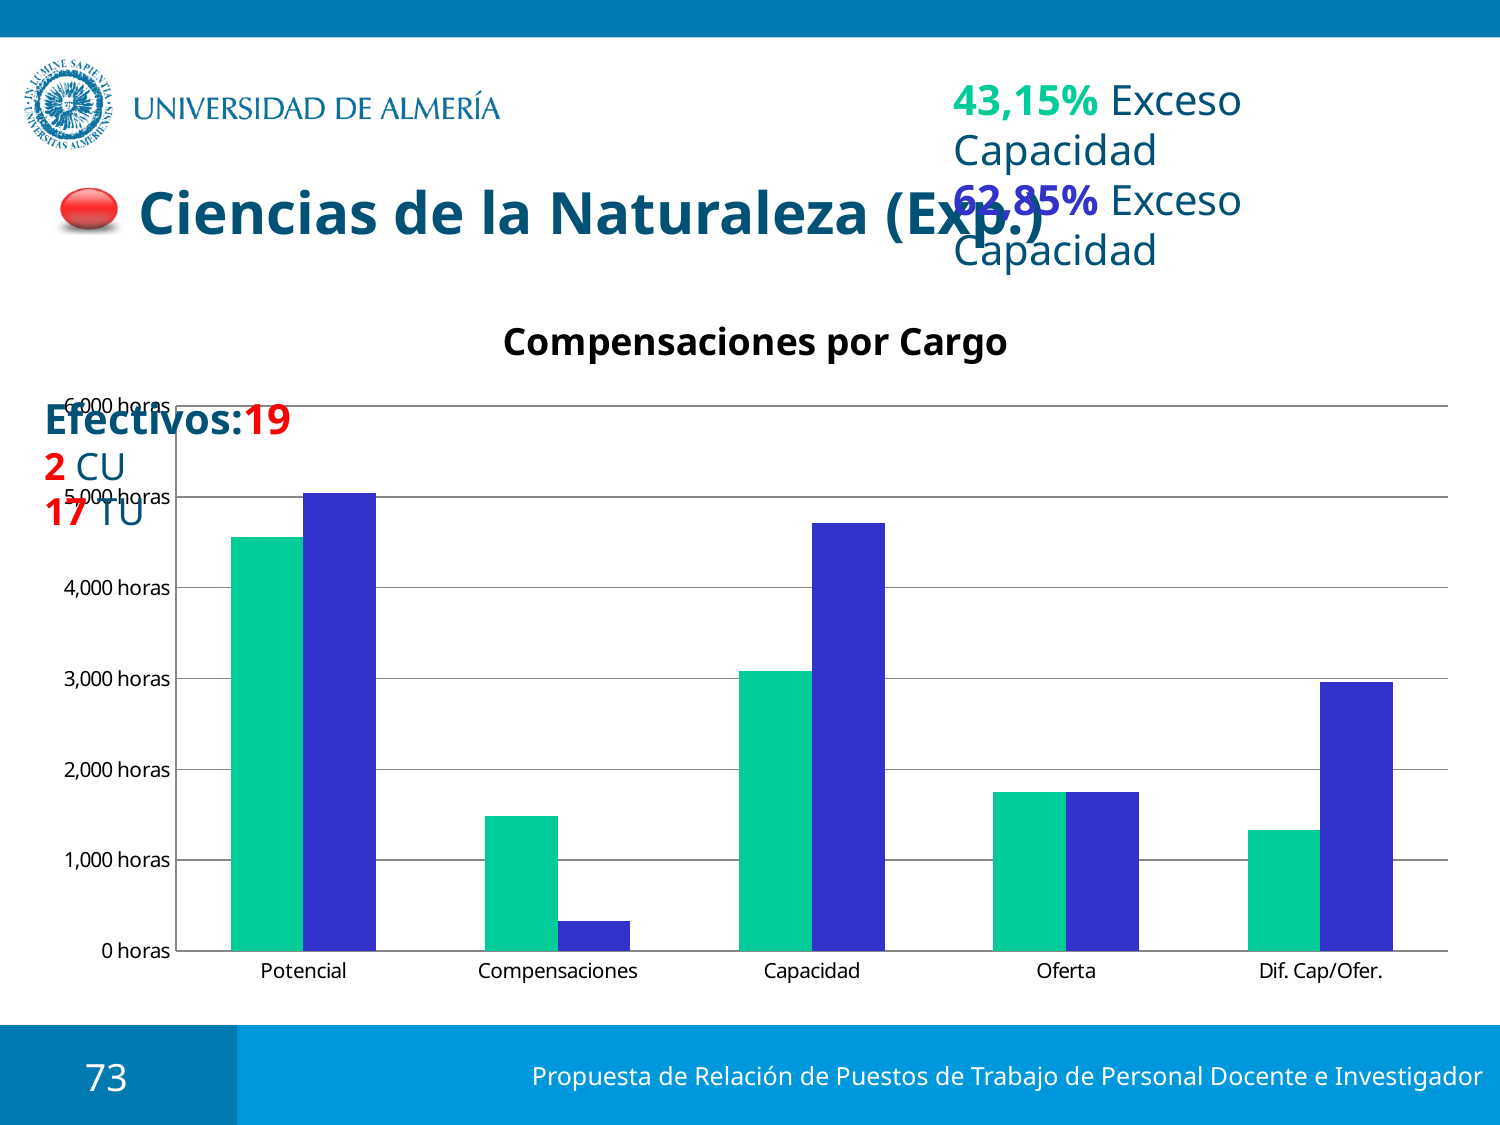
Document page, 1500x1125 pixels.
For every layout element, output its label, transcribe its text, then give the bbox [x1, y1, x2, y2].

title Ciencias de la Naturaleza (Exp.) [123, 179, 938, 244]
chart [34, 280, 1477, 1000]
picture [46, 175, 130, 235]
text_box 43,15% Exceso Capacidad 62,85% Exceso Capacidad [938, 66, 1471, 279]
slide_number 73 [52, 1046, 160, 1095]
picture [24, 59, 500, 150]
